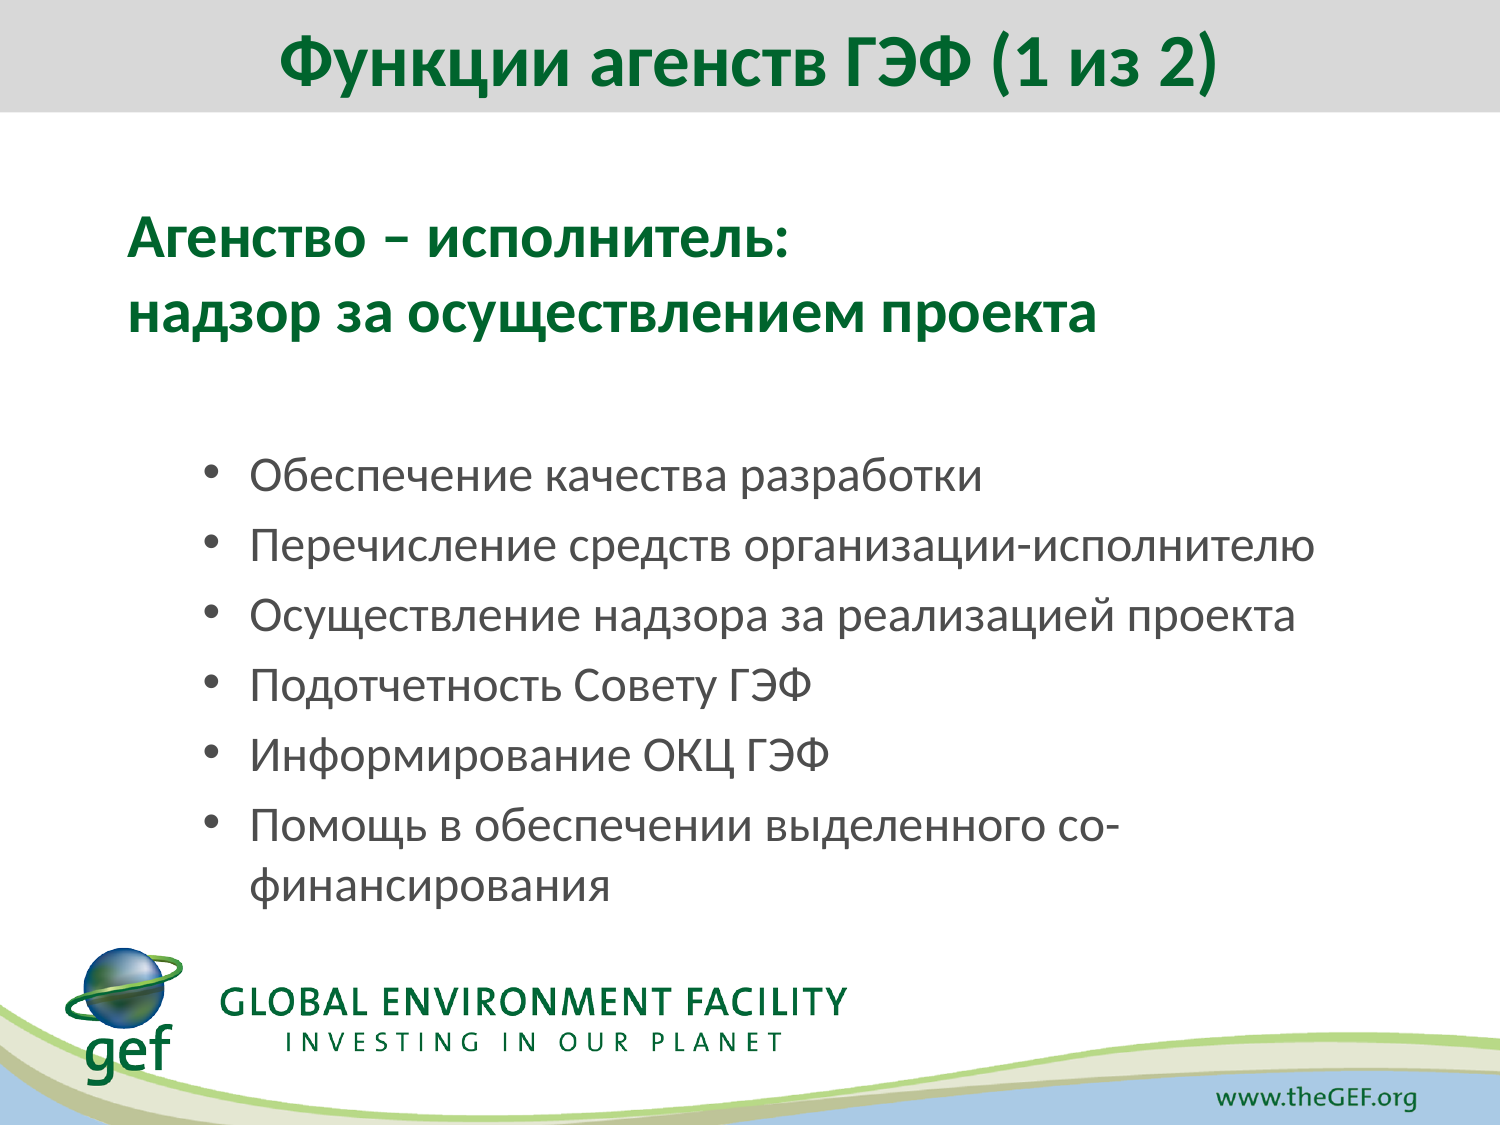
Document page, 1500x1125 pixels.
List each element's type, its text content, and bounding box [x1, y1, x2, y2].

text_box Функции агенств ГЭФ (1 из 2) [0, 0, 1500, 113]
picture [0, 920, 1500, 1125]
list Агенство – исполнитель: надзор за осуществлением проекта Обеспечение качества разработки Перечисление средств организации-исполнителю Осуществление надзора за реализацией проекта Подотчетность Совету ГЭФ Информирование ОКЦ ГЭФ Помощь в обеспечении выделенного со-финансирования [112, 187, 1444, 913]
